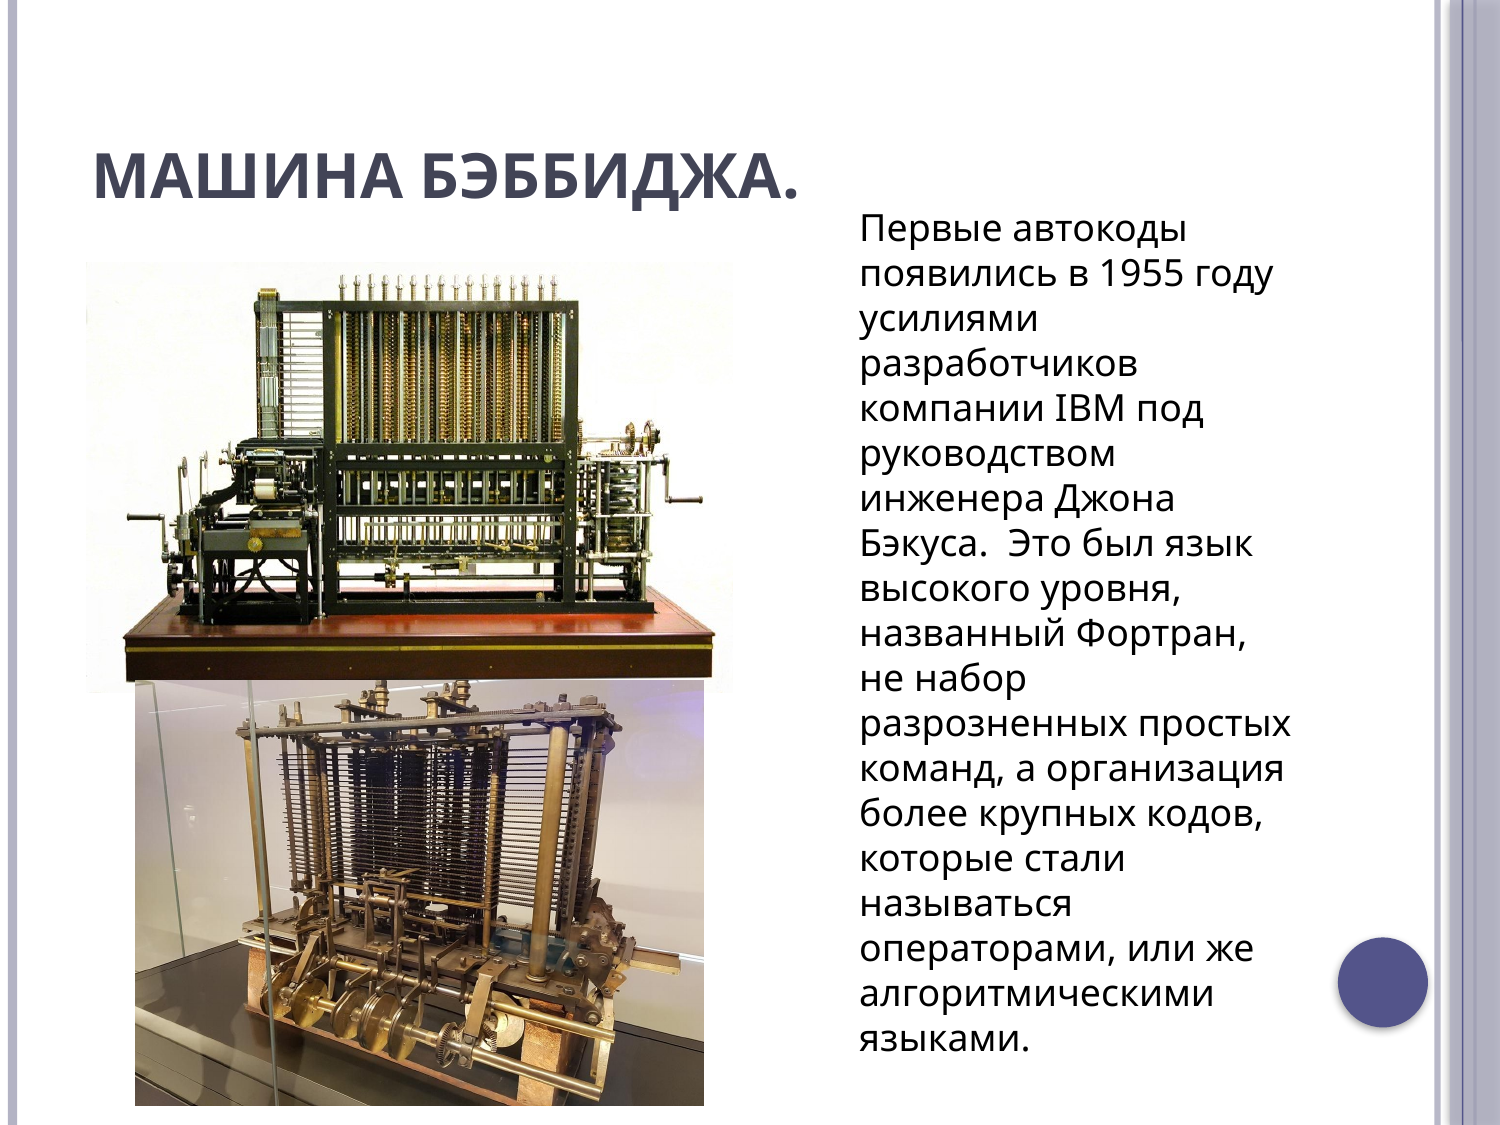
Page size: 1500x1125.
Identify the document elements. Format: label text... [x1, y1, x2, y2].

picture [135, 680, 704, 1107]
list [86, 261, 734, 693]
text_box Первые автокоды появились в 1955 году усилиями разработчиков компании IBM под руководством инженера Джона Бэкуса. Это был язык высокого уровня, названный Фортран, не набор разрозненных простых команд, а организация более крупных кодов, которые стали называться операторами, или же алгоритмическими языками. [844, 196, 1317, 1066]
title Машина Бэббиджа. [76, 30, 1302, 219]
